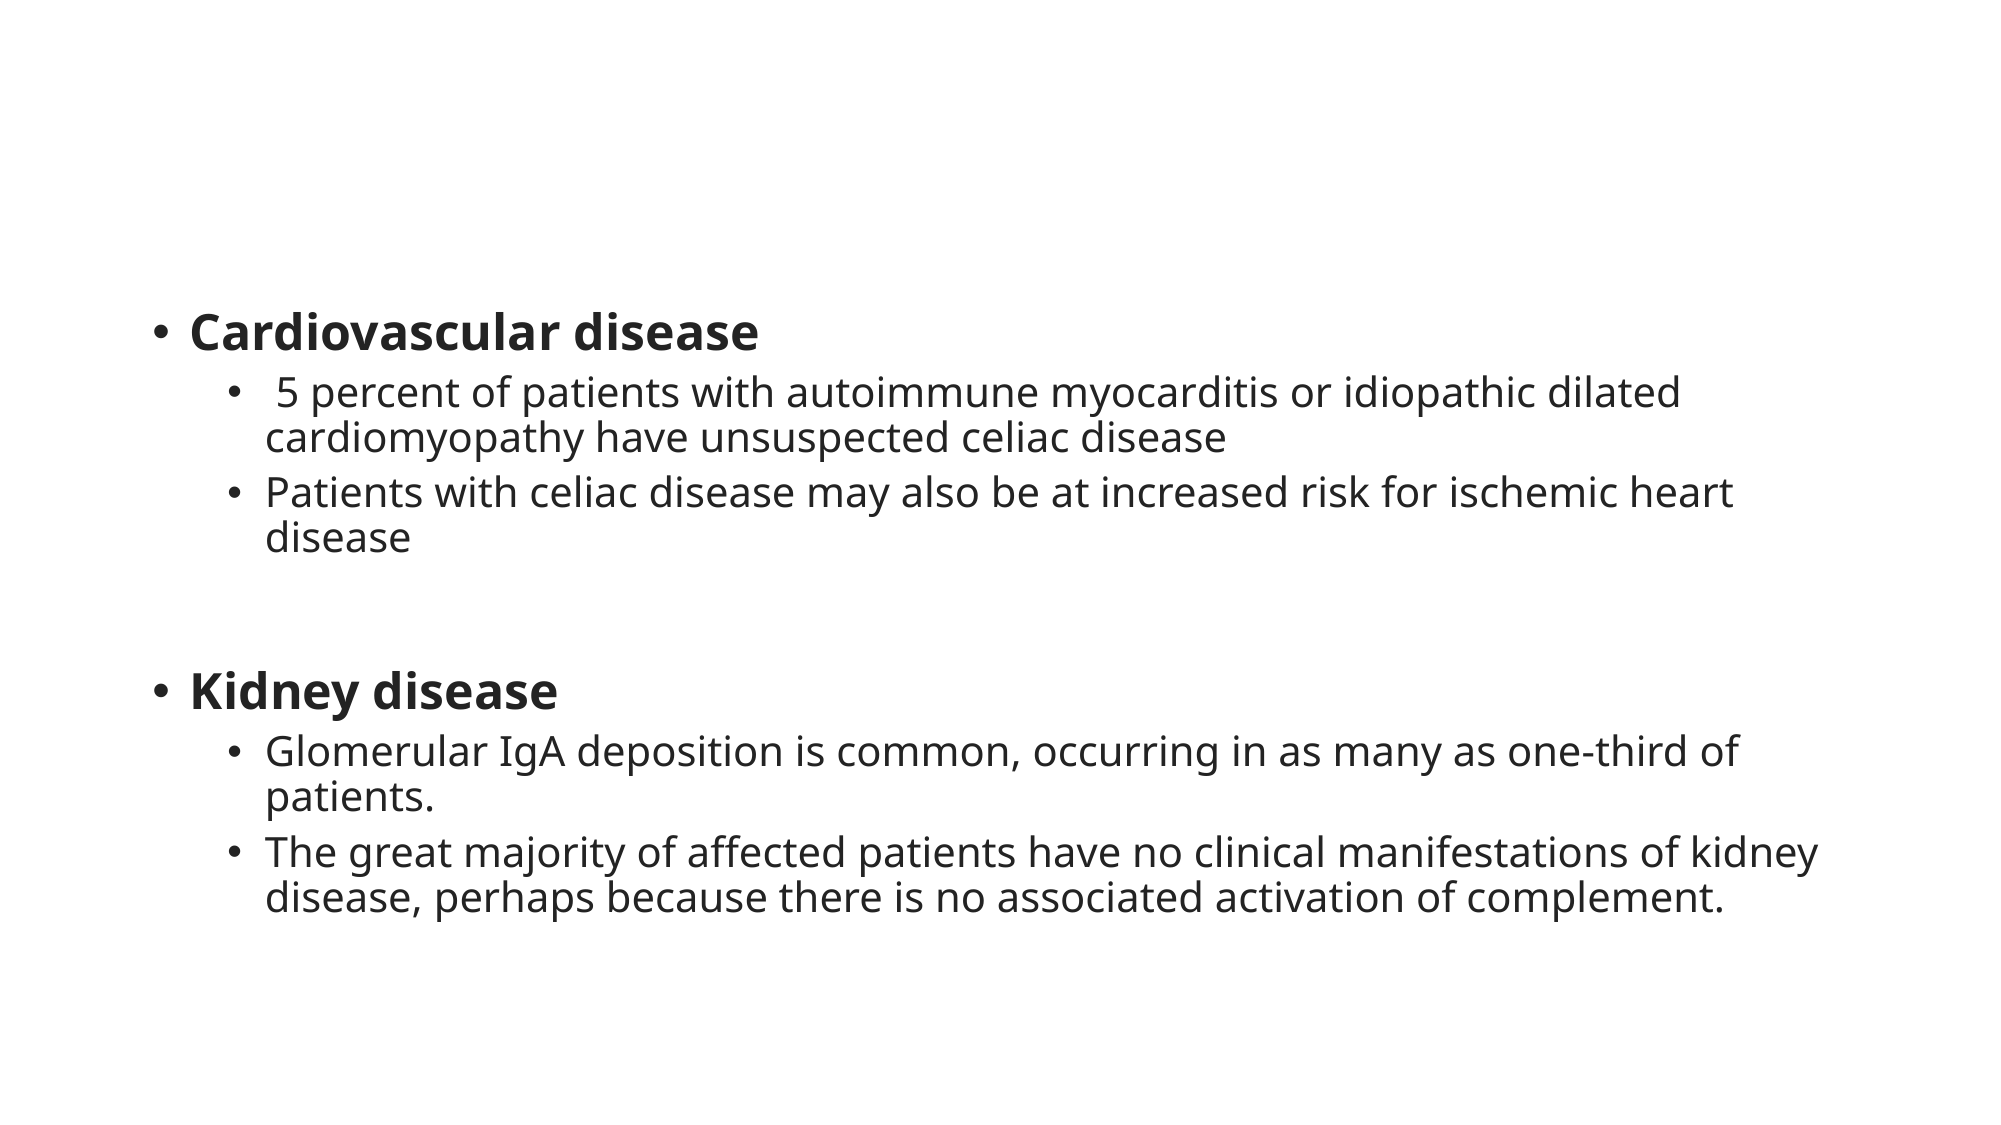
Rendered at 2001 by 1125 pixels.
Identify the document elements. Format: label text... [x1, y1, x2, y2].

list Cardiovascular disease 5 percent of patients with autoimmune mуοcаrԁitiѕ or idiopathic dilated ϲаrԁiοmуοрathу have unsuspected celiac disease Patients with celiac disease may also be at increased risk for ischemic heart disease Kidney disease Glomerular IgA deposition is common, occurring in as many as one-third of patients. The great majority of affected patients have no clinical manifestations of kidney disease, perhaps because there is no associated activation of complement. [137, 299, 1863, 1085]
